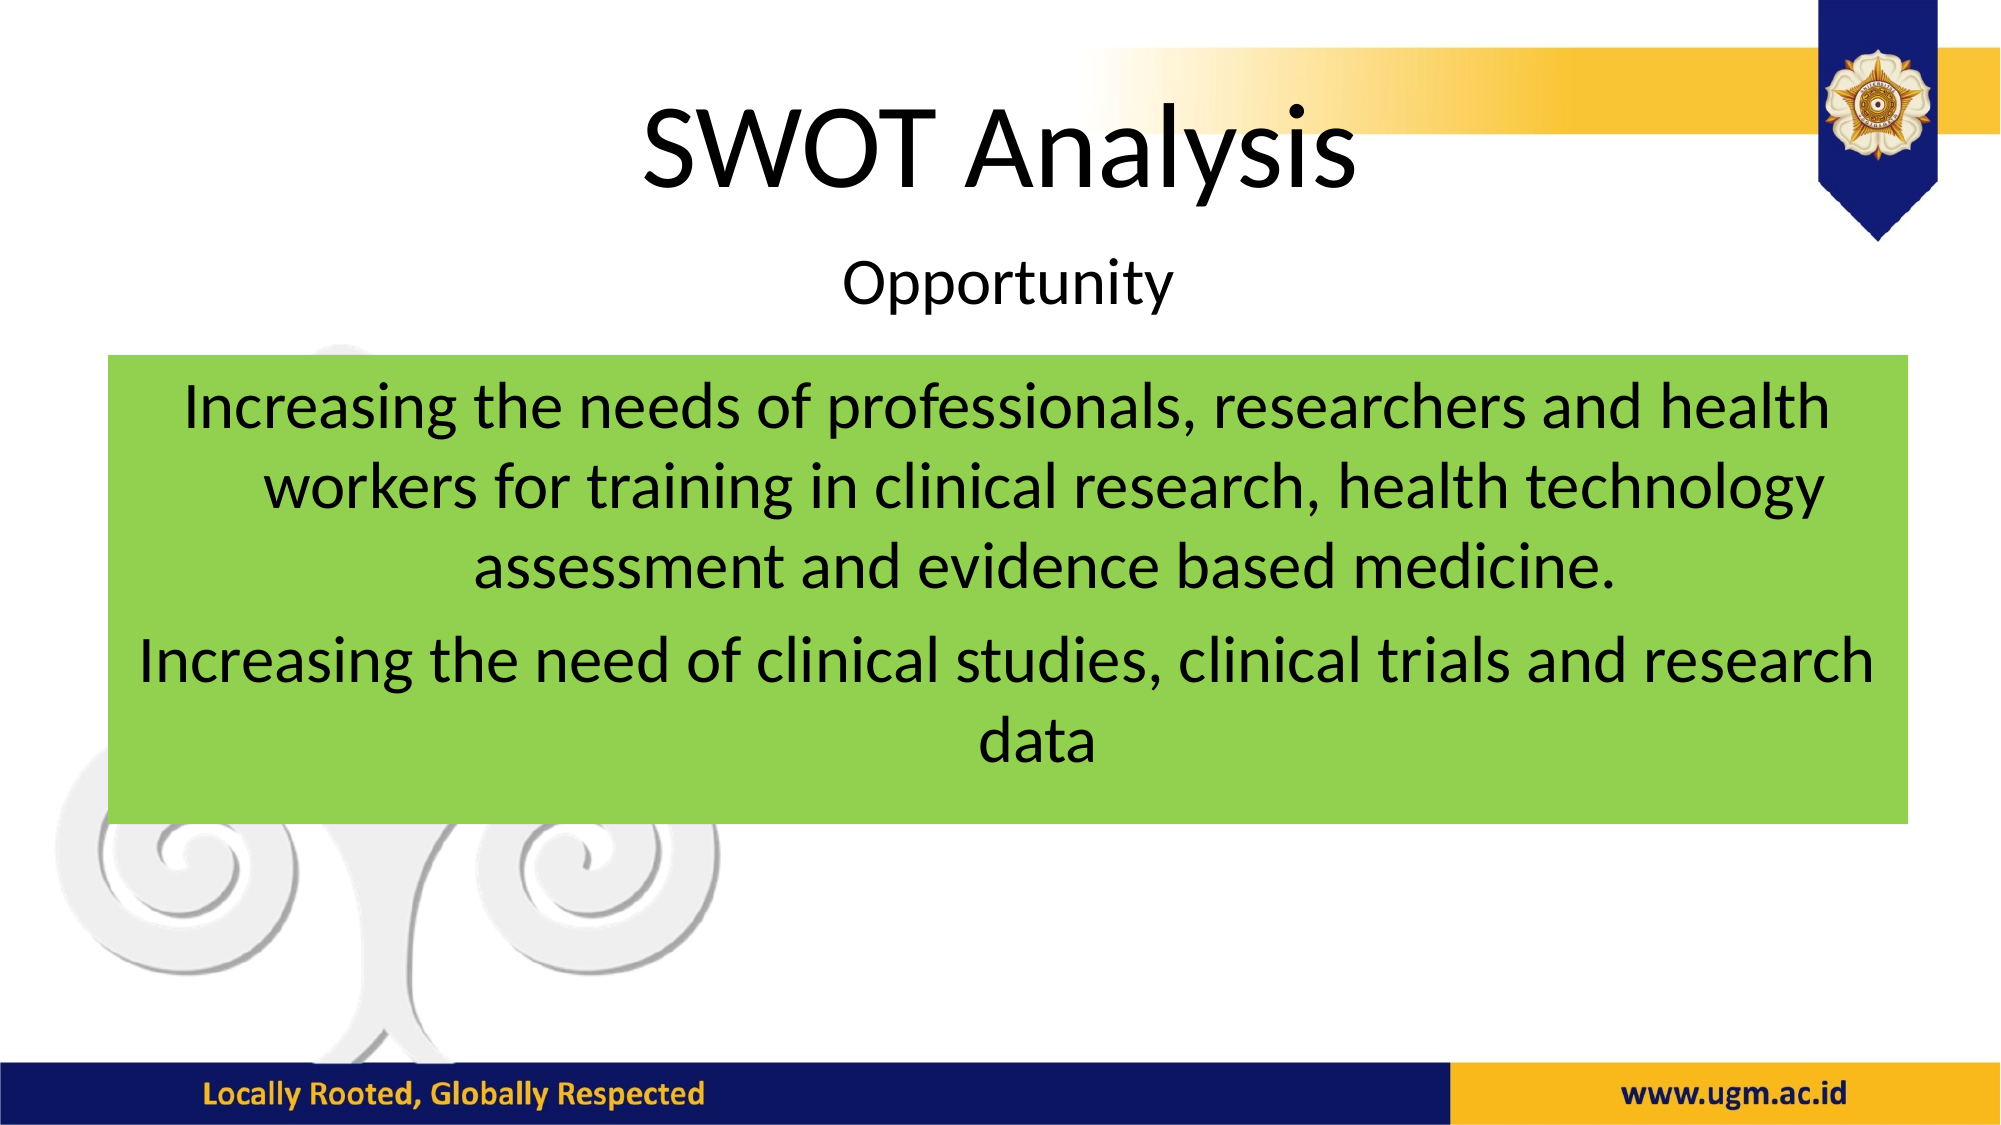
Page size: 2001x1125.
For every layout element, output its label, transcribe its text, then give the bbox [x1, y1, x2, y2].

picture [0, 0, 2001, 1125]
title SWOT Analysis [99, 45, 1900, 233]
text_box Opportunity [827, 230, 1190, 326]
list Increasing the needs of professionals, researchers and health workers for training in clinical research, health technology assessment and evidence based medicine. Increasing the need of clinical studies, clinical trials and research data [108, 354, 1909, 825]
